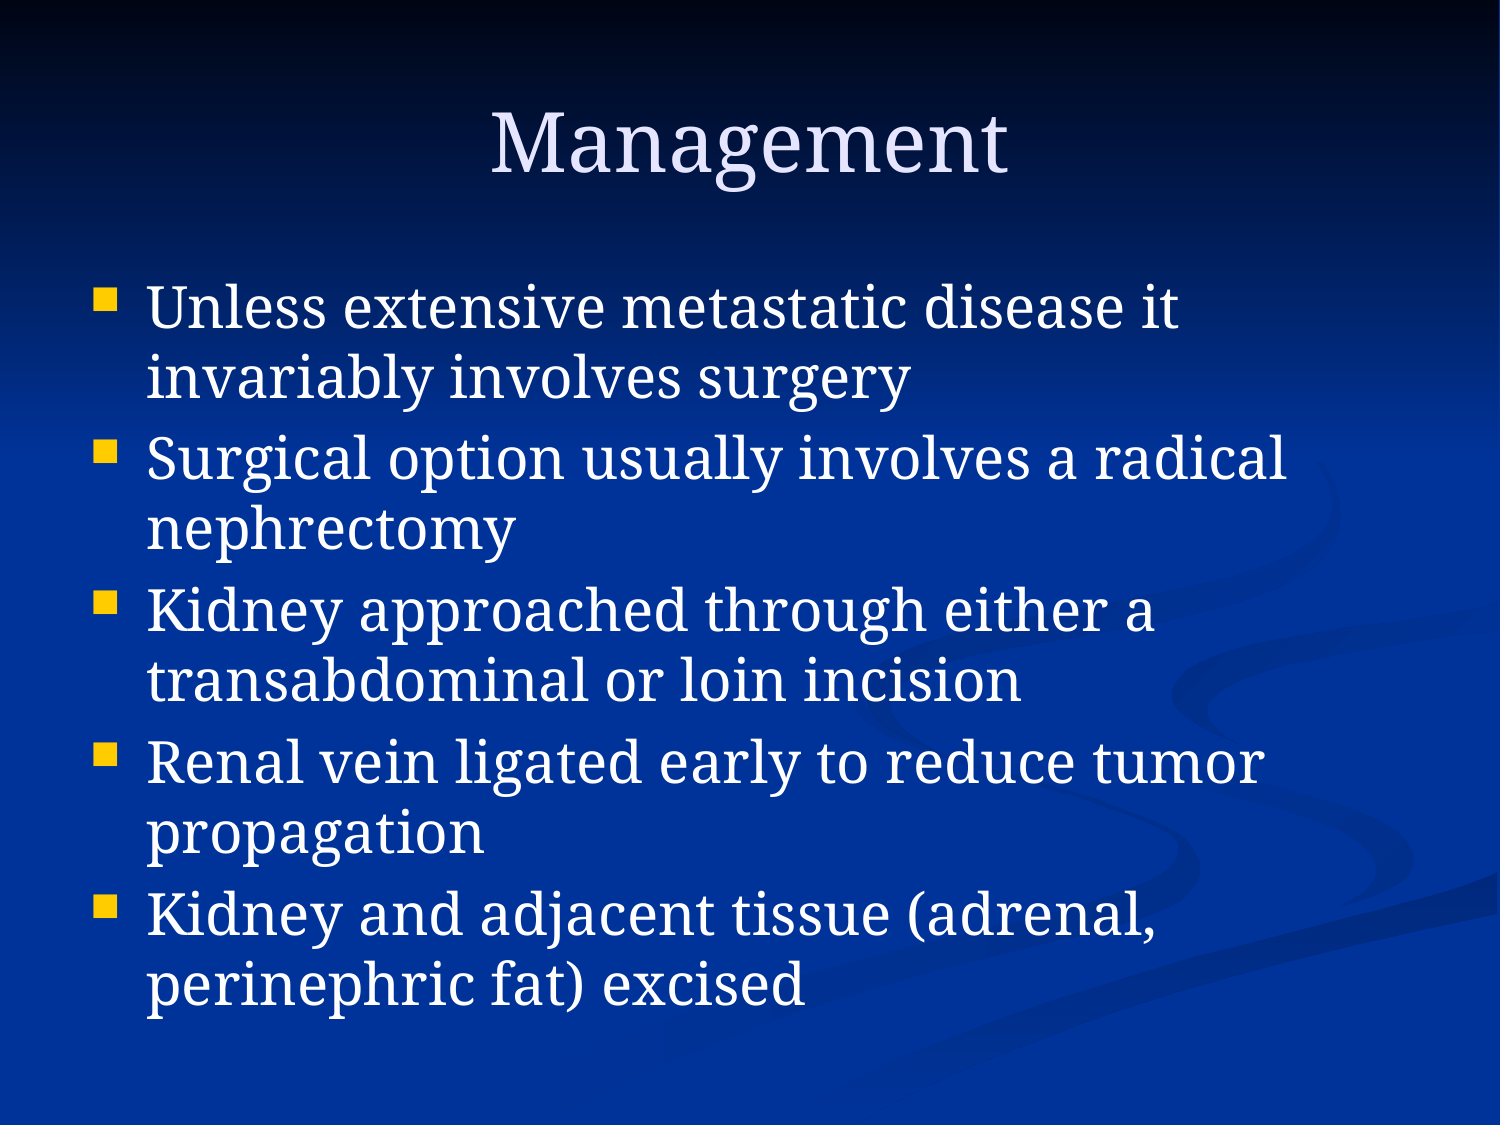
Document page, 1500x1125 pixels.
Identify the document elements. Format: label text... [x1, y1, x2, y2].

title Management [74, 44, 1426, 233]
list Unless extensive metastatic disease it invariably involves surgery Surgical option usually involves a radical nephrectomy Kidney approached through either a transabdominal or loin incision Renal vein ligated early to reduce tumor propagation Kidney and adjacent tissue (adrenal, perinephric fat) excised [74, 262, 1426, 1006]
